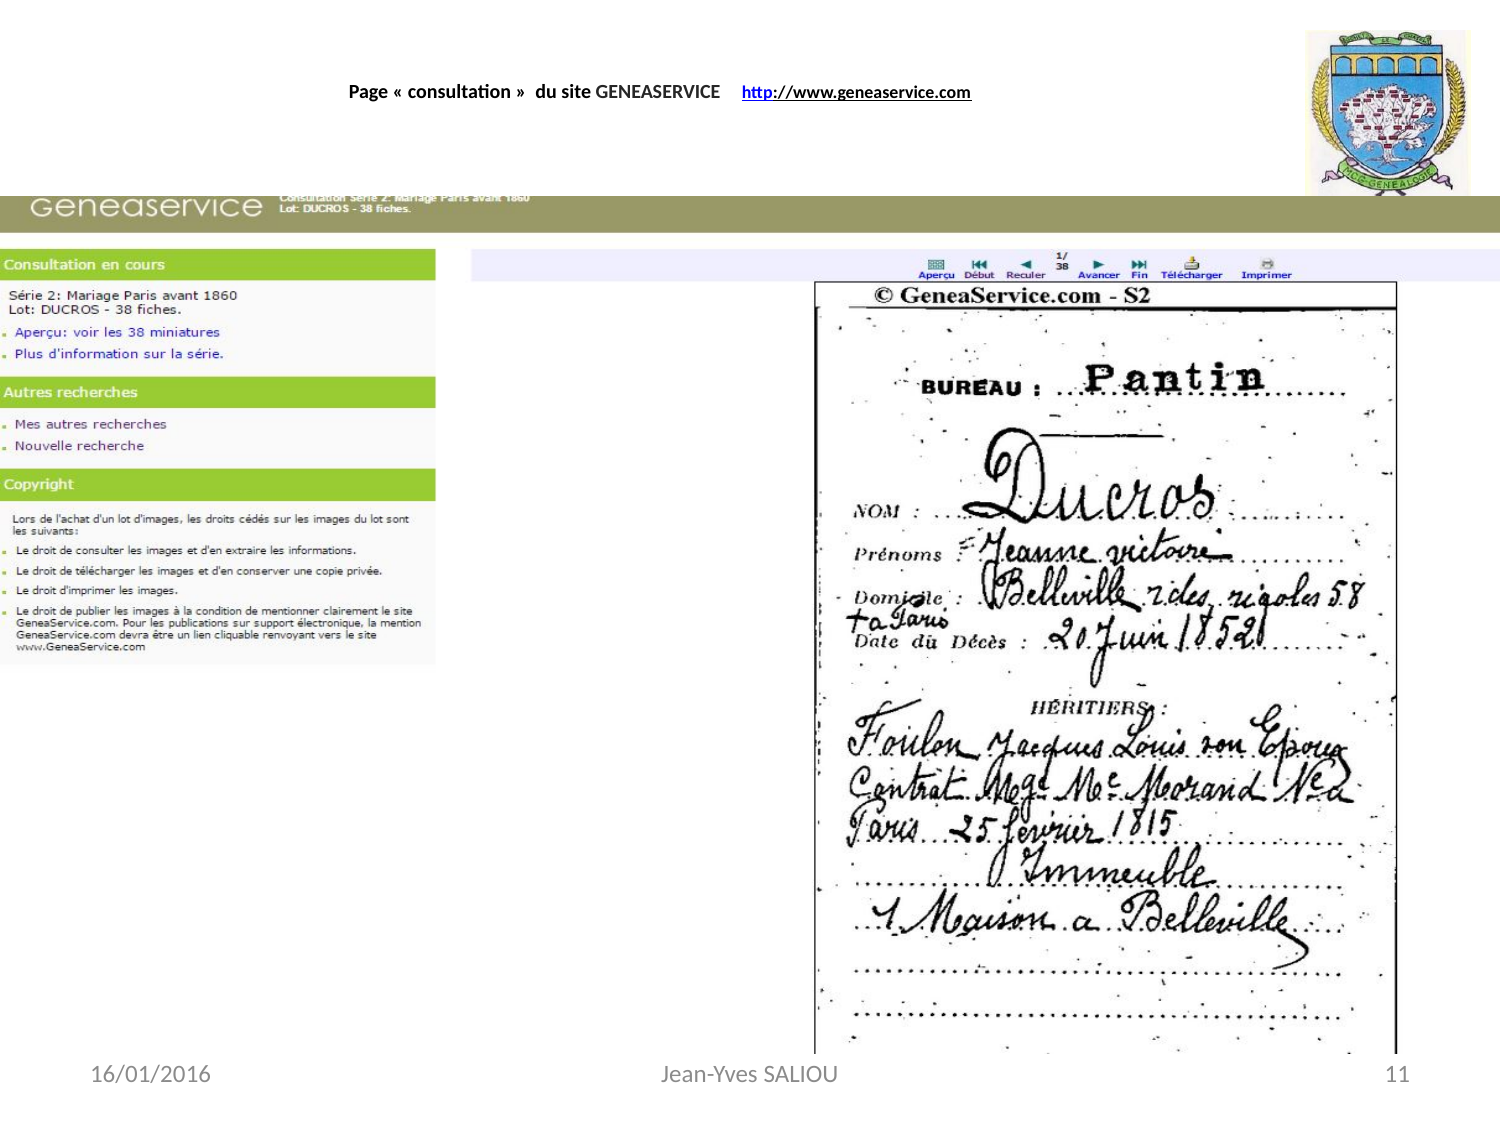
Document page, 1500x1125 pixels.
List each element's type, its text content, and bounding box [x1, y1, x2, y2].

picture [0, 195, 1500, 1054]
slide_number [75, 1061, 425, 1103]
title Page « consultation » du site GENEASERVICE http://www.geneaservice.com [76, 42, 1248, 138]
slide_number 11 [1074, 1061, 1425, 1103]
footer Jean-Yves SALIOU [512, 1061, 988, 1103]
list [1304, 30, 1471, 194]
